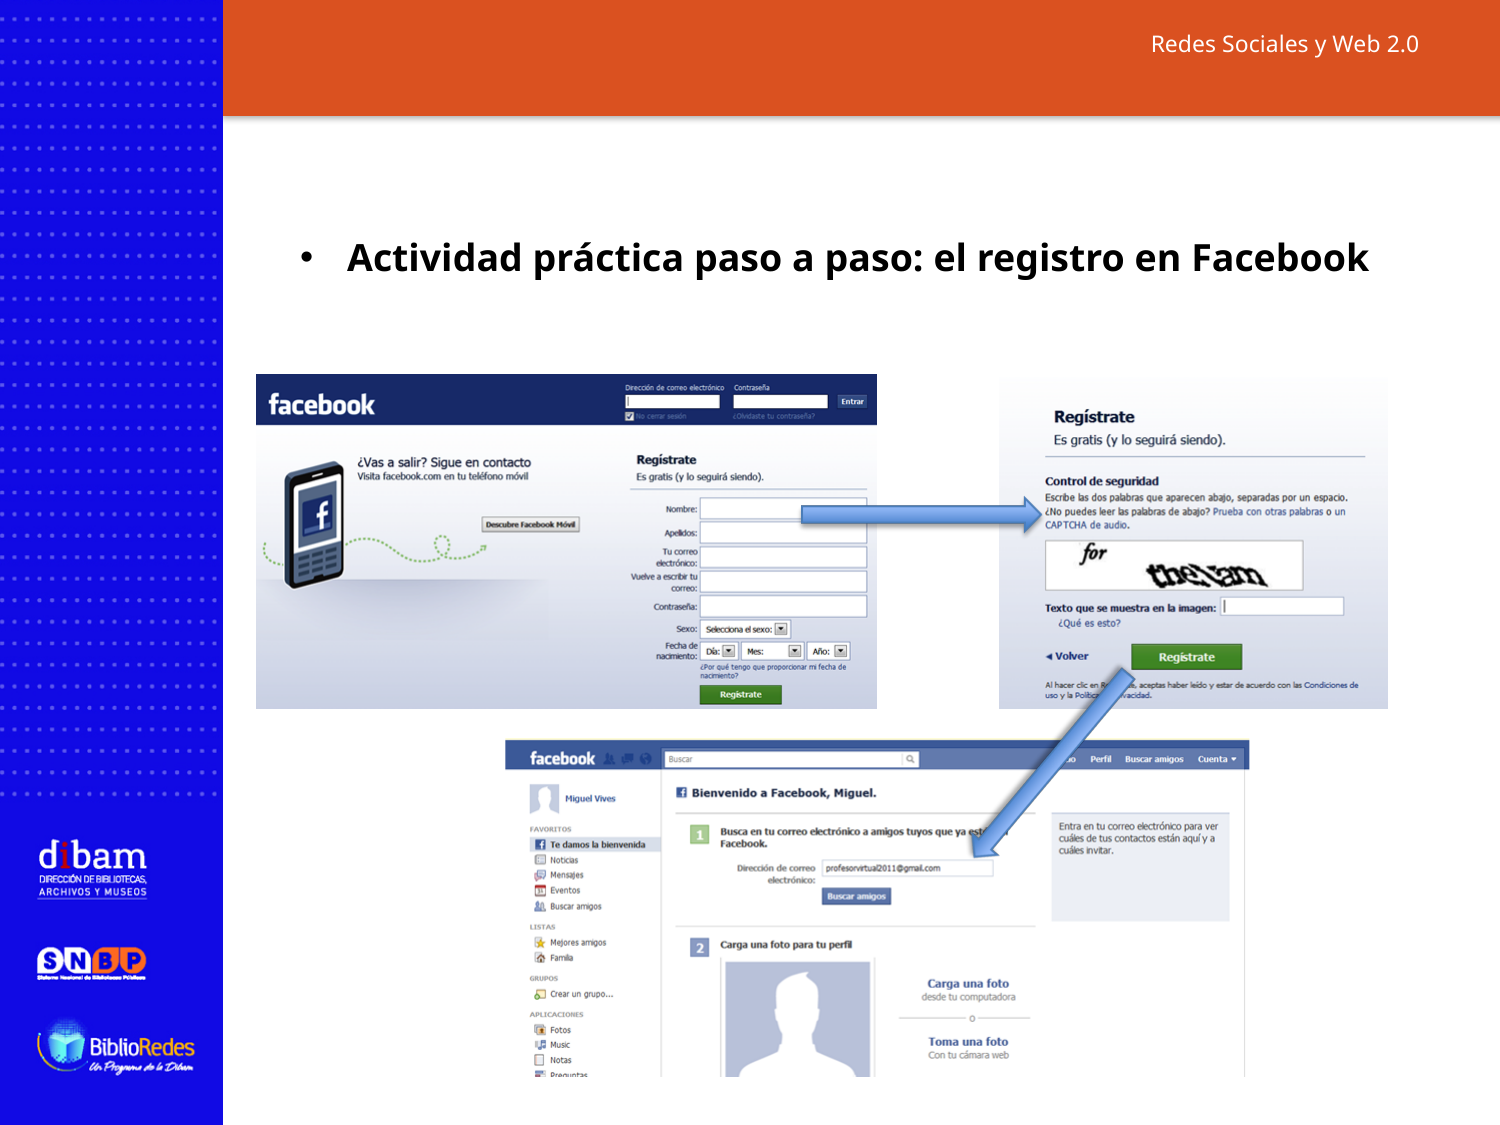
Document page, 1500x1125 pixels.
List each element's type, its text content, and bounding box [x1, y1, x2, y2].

picture [255, 374, 1389, 1078]
picture [0, 0, 223, 1125]
subtitle Actividad práctica paso a paso: el registro en Facebook [285, 173, 1407, 575]
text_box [225, 0, 1500, 117]
